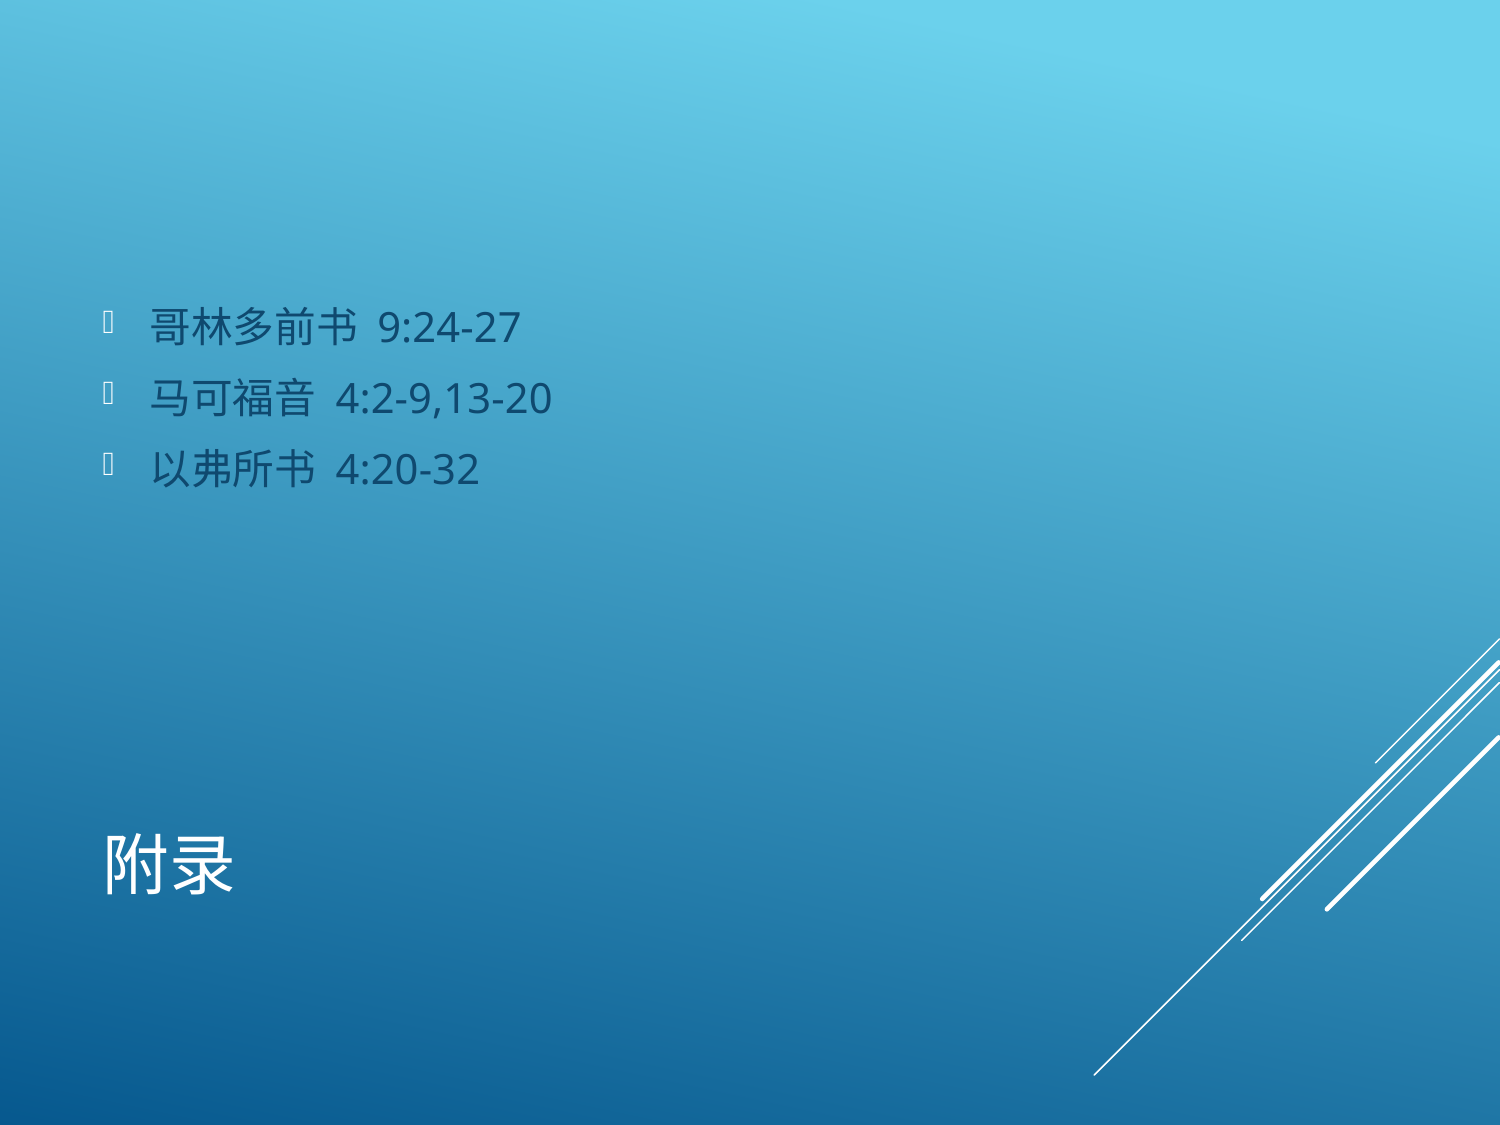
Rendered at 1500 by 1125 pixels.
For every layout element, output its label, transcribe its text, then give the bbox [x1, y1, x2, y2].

list 哥林多前书 9:24-27 马可福音 4:2-9,13-20 以弗所书 4:20-32 [87, 87, 1163, 706]
title 附录 [87, 737, 1163, 988]
